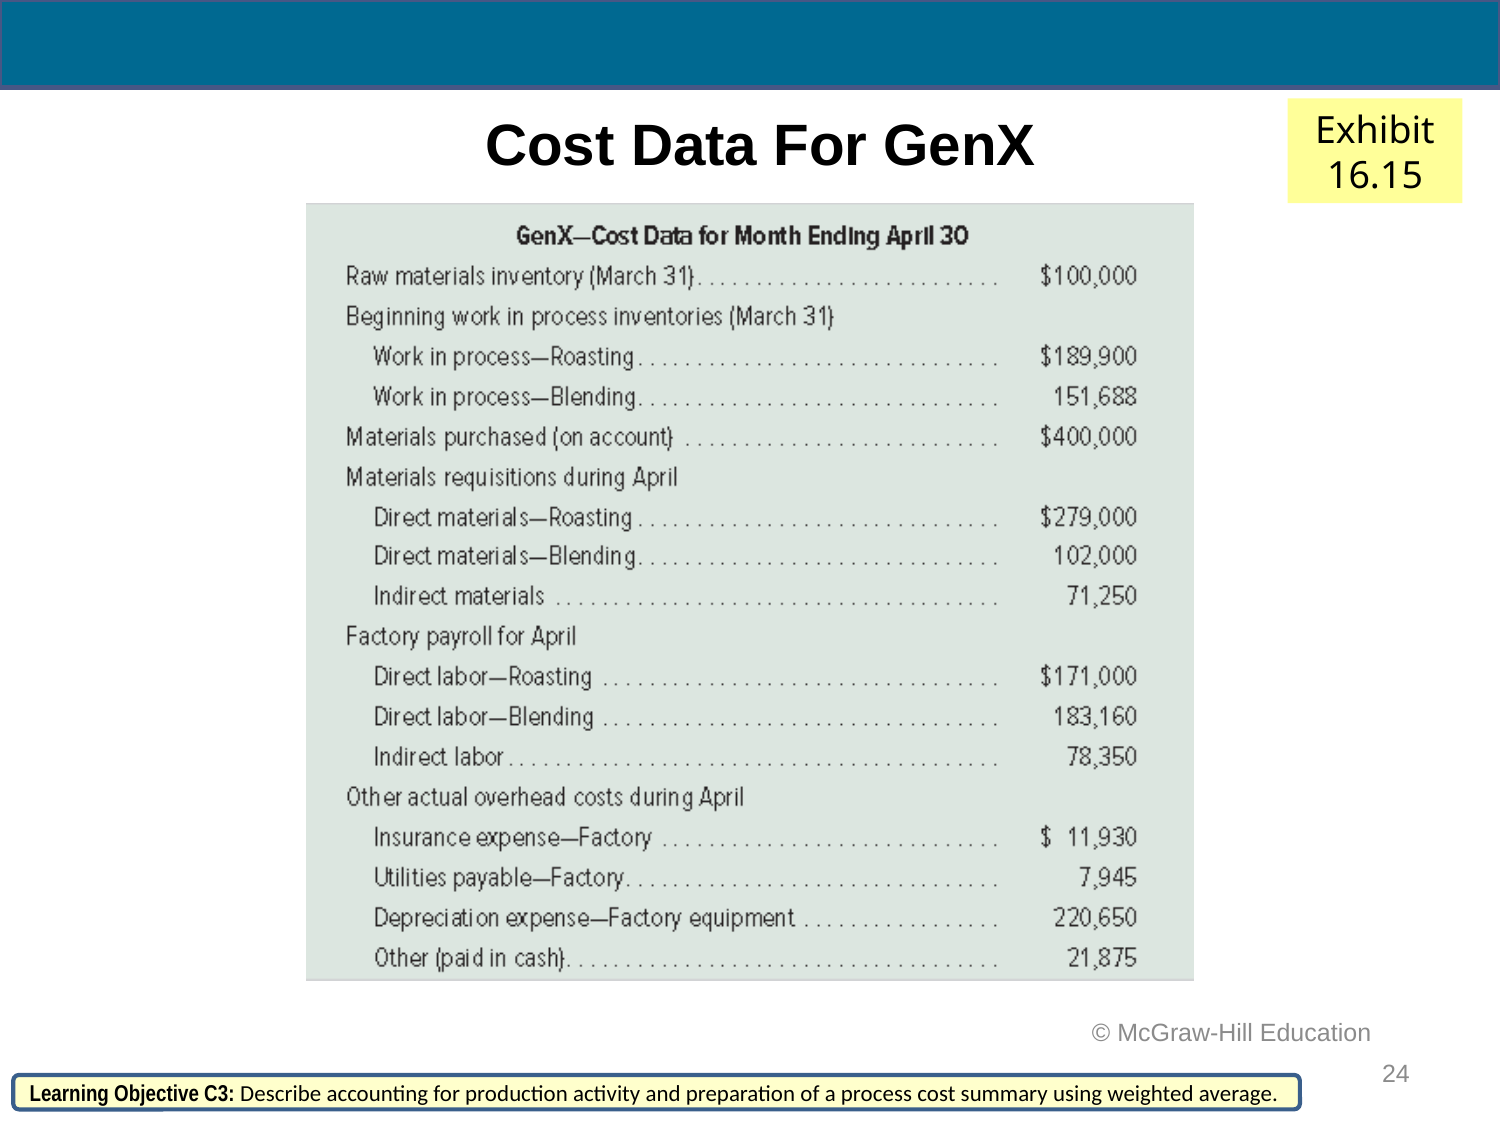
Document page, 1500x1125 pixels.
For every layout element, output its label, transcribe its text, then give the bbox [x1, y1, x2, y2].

picture [306, 203, 1194, 981]
text_box Exhibit 16.15 [1287, 98, 1463, 204]
title [74, 88, 1426, 238]
slide_number 24 [1074, 1047, 1425, 1103]
text_box Cost Data For GenX [85, 99, 1287, 185]
text_box [0, 0, 1500, 88]
text_box © McGraw-Hill Education [1069, 1008, 1425, 1047]
text_box Learning Objective C3: Describe accounting for production activity and preparation of a process cost summary using weighted average. [13, 1074, 1300, 1110]
